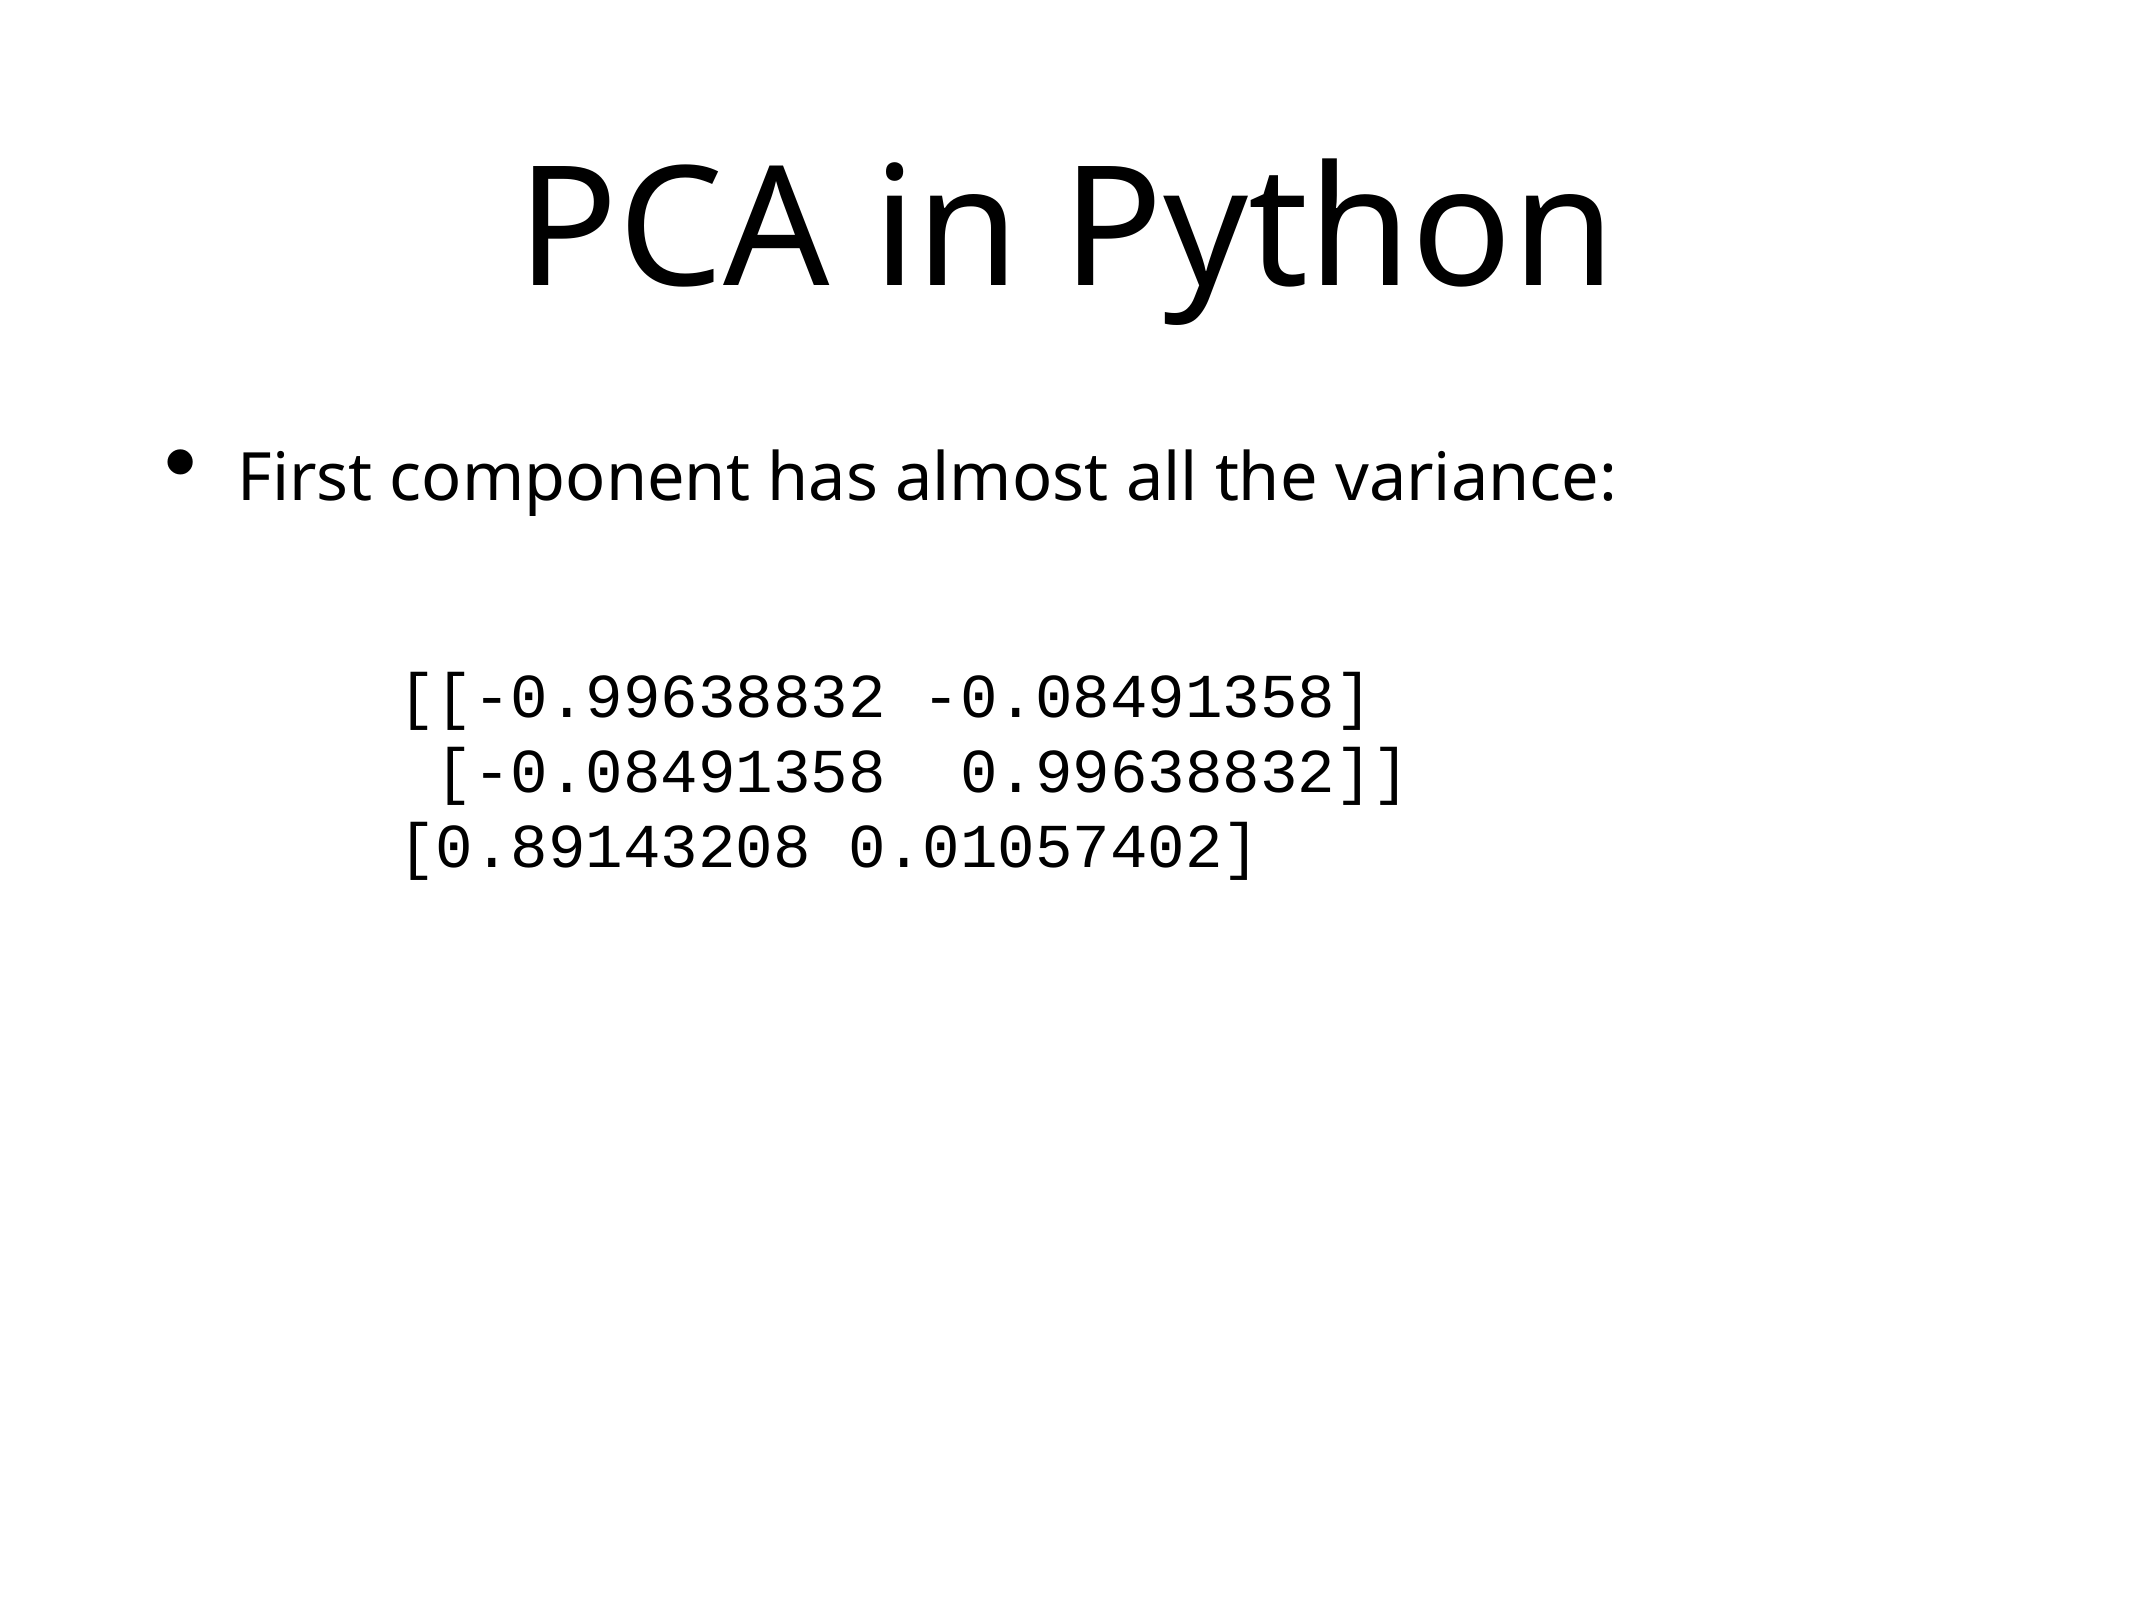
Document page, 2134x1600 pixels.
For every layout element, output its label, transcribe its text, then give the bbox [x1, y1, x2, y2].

list First component has almost all the variance: [155, 424, 1978, 1457]
text_box [[-0.99638832 -0.08491358] [-0.08491358 0.99638832]] [0.89143208 0.01057402] [389, 647, 1420, 889]
title PCA in Python [155, 41, 1978, 397]
